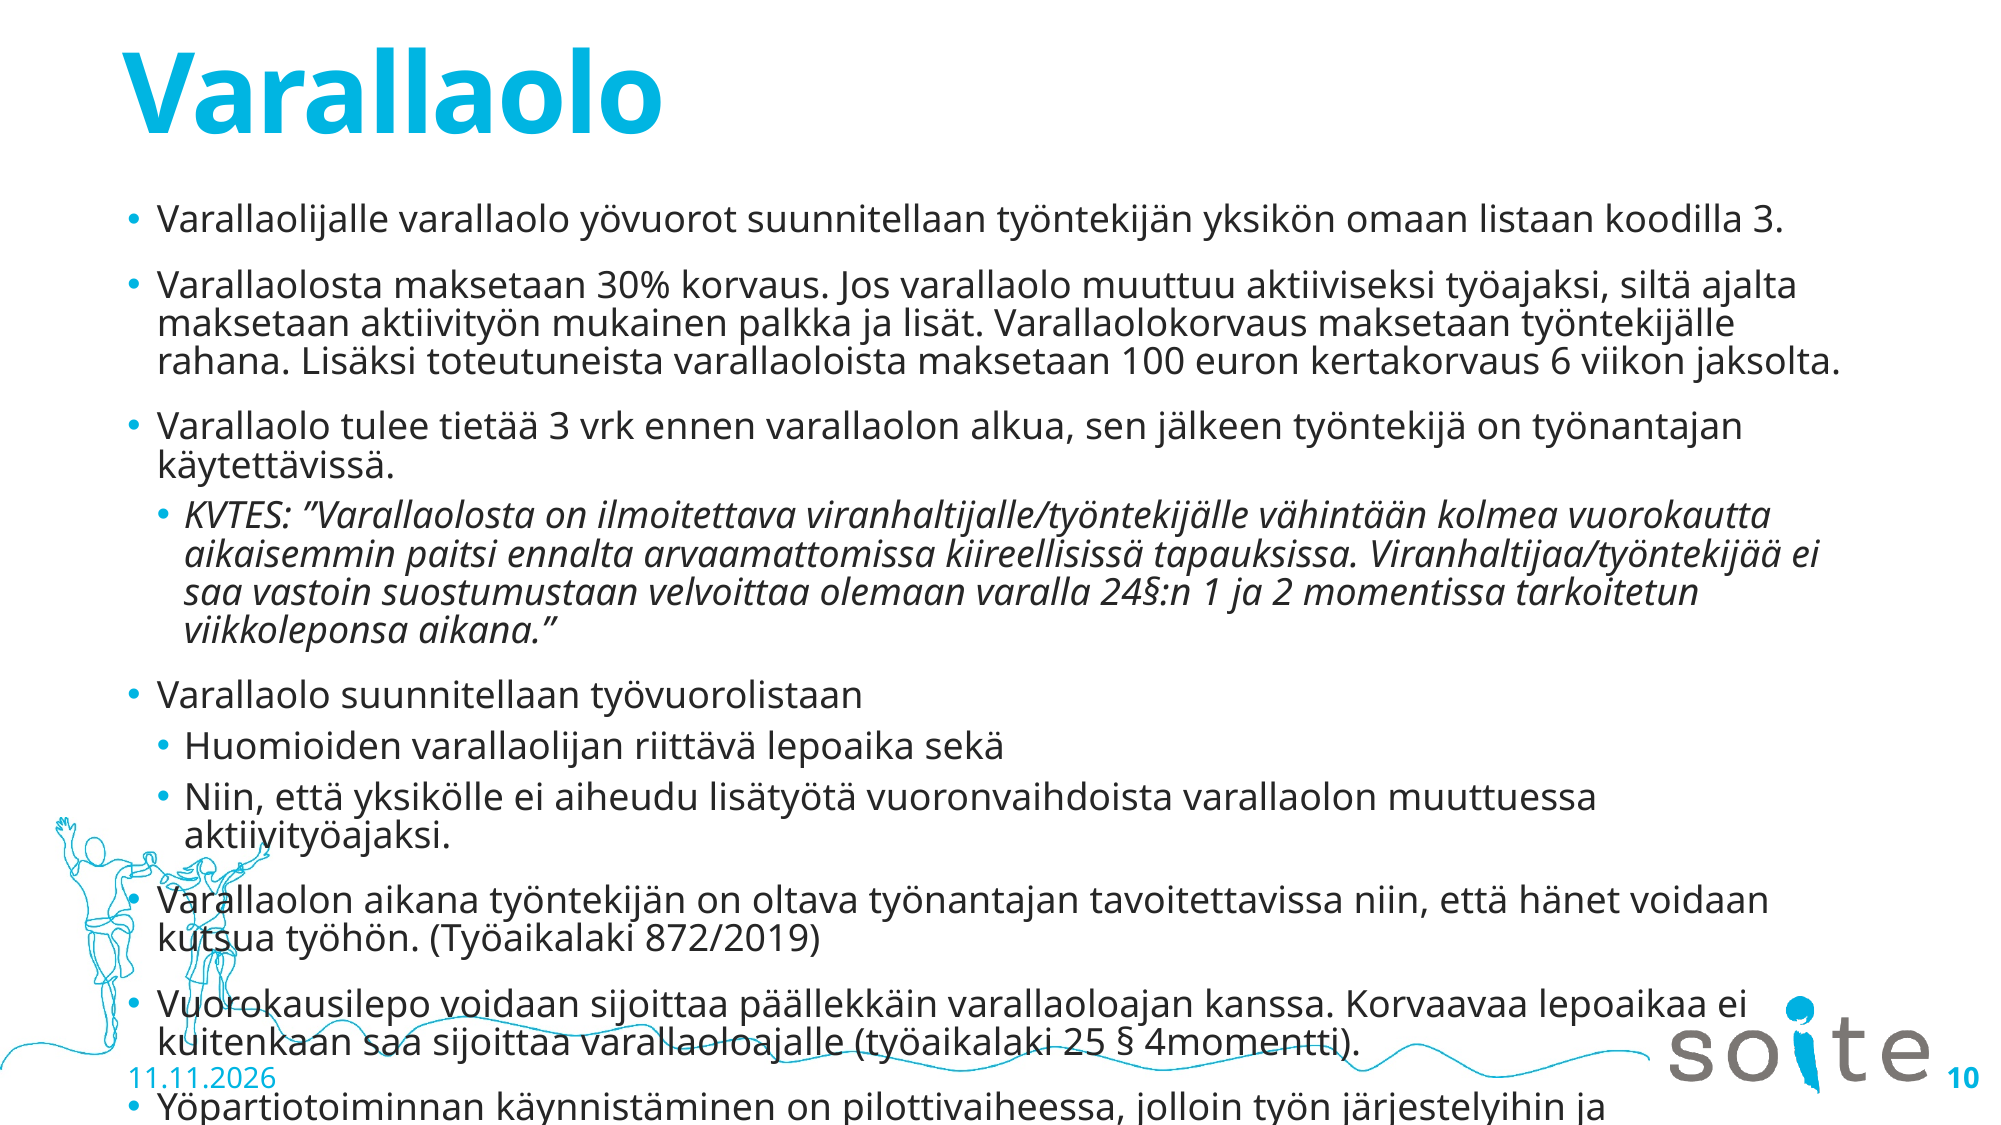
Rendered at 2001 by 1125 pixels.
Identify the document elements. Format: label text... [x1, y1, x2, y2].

slide_number 10 [1931, 1051, 2000, 1094]
title Varallaolo [107, 34, 1876, 184]
picture [0, 817, 1650, 1078]
picture [1670, 1033, 1817, 1094]
list Varallaolijalle varallaolo yövuorot suunnitellaan työntekijän yksikön omaan listaan koodilla 3. Varallaolosta maksetaan 30% korvaus. Jos varallaolo muuttuu aktiiviseksi työajaksi, siltä ajalta maksetaan aktiivityön mukainen palkka ja lisät. Varallaolokorvaus maksetaan työntekijälle rahana. Lisäksi toteutuneista varallaoloista maksetaan 100 euron kertakorvaus 6 viikon jaksolta. Varallaolo tulee tietää 3 vrk ennen varallaolon alkua, sen jälkeen työntekijä on työnantajan käytettävissä. KVTES: ”Varallaolosta on ilmoitettava viranhaltijalle/työntekijälle vähintään kolmea vuorokautta aikaisemmin paitsi ennalta arvaamattomissa kiireellisissä tapauksissa. Viranhaltijaa/työntekijää ei saa vastoin suostumustaan velvoittaa olemaan varalla 24§:n 1 ja 2 momentissa tarkoitetun viikkoleponsa aikana.” Varallaolo suunnitellaan työvuorolistaan Huomioiden varallaolijan riittävä lepoaika sekä Niin, että yksikölle ei aiheudu lisätyötä vuoronvaihdoista varallaolon muuttuessa aktiivityöajaksi. Varallaolon aikana työntekijän on oltava työnantajan tavoitettavissa niin, että hänet voidaan kutsua työhön. (Työaikalaki 872/2019) Vuorokausilepo voidaan sijoittaa päällekkäin varallaoloajan kanssa. Korvaavaa lepoaikaa ei kuitenkaan saa sijoittaa varallaoloajalle (työaikalaki 25 § 4momentti). Yöpartiotoiminnan käynnistäminen on pilottivaiheessa, jolloin työn järjestelyihin ja työntekijöiden varallaolo järjestelyihin voi tulla vielä muutoksia. Suunnitelmaa tarkastellaan aika ajoin. [112, 194, 1877, 1033]
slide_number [112, 1051, 312, 1090]
picture [1810, 996, 1929, 1094]
